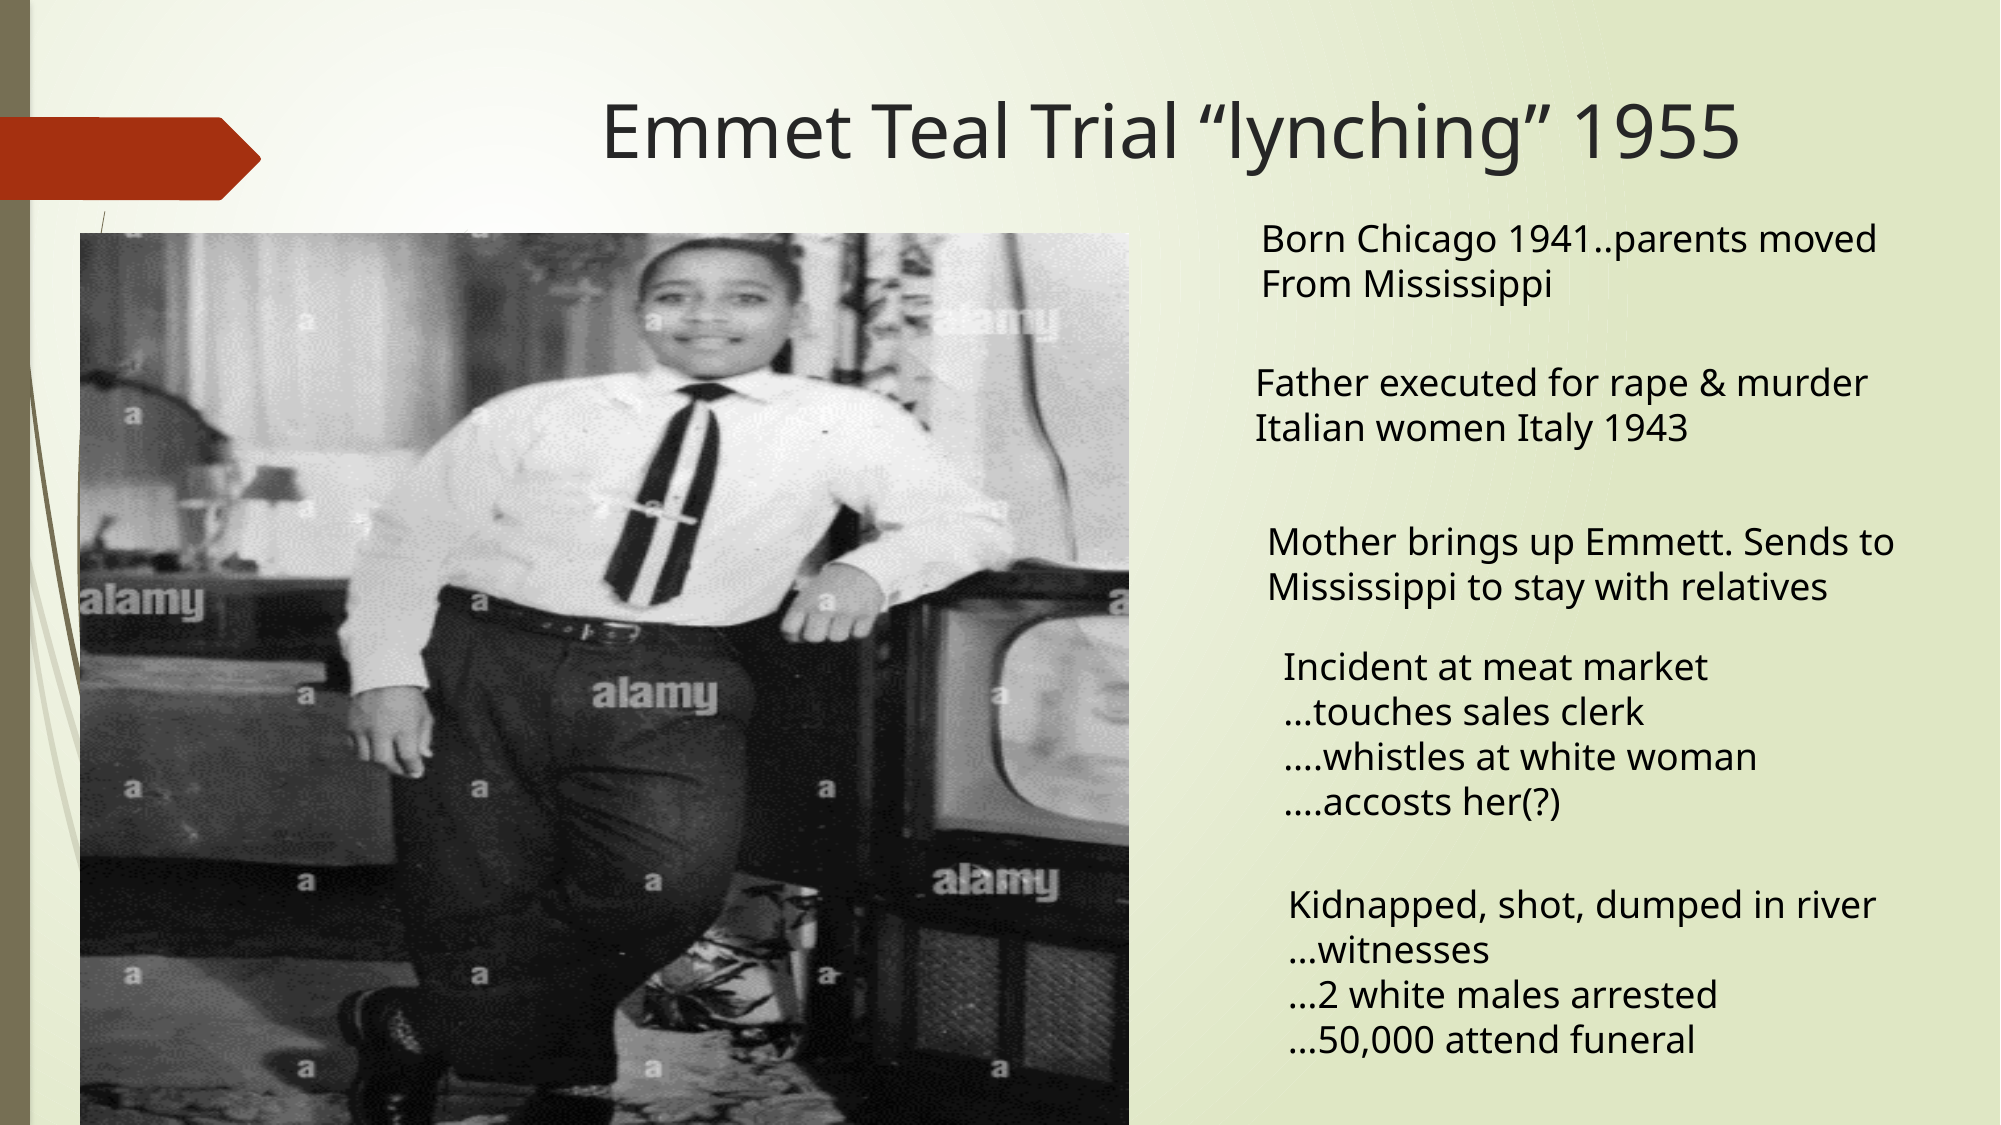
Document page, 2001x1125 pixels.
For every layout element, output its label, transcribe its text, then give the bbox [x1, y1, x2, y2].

title Emmet Teal Trial “lynching” 1955 [585, 75, 2000, 286]
text_box Mother brings up Emmett. Sends to Mississippi to stay with relatives [1252, 510, 1921, 616]
text_box Born Chicago 1941..parents moved From Mississippi [1246, 207, 1894, 313]
text_box Incident at meat market …touches sales clerk ….whistles at white woman ….accosts her(?) [1268, 635, 1774, 831]
text_box Father executed for rape & murder Italian women Italy 1943 [1240, 351, 1885, 457]
picture [79, 232, 1129, 1125]
text_box Kidnapped, shot, dumped in river …witnesses …2 white males arrested …50,000 attend funeral [1273, 873, 1893, 1068]
